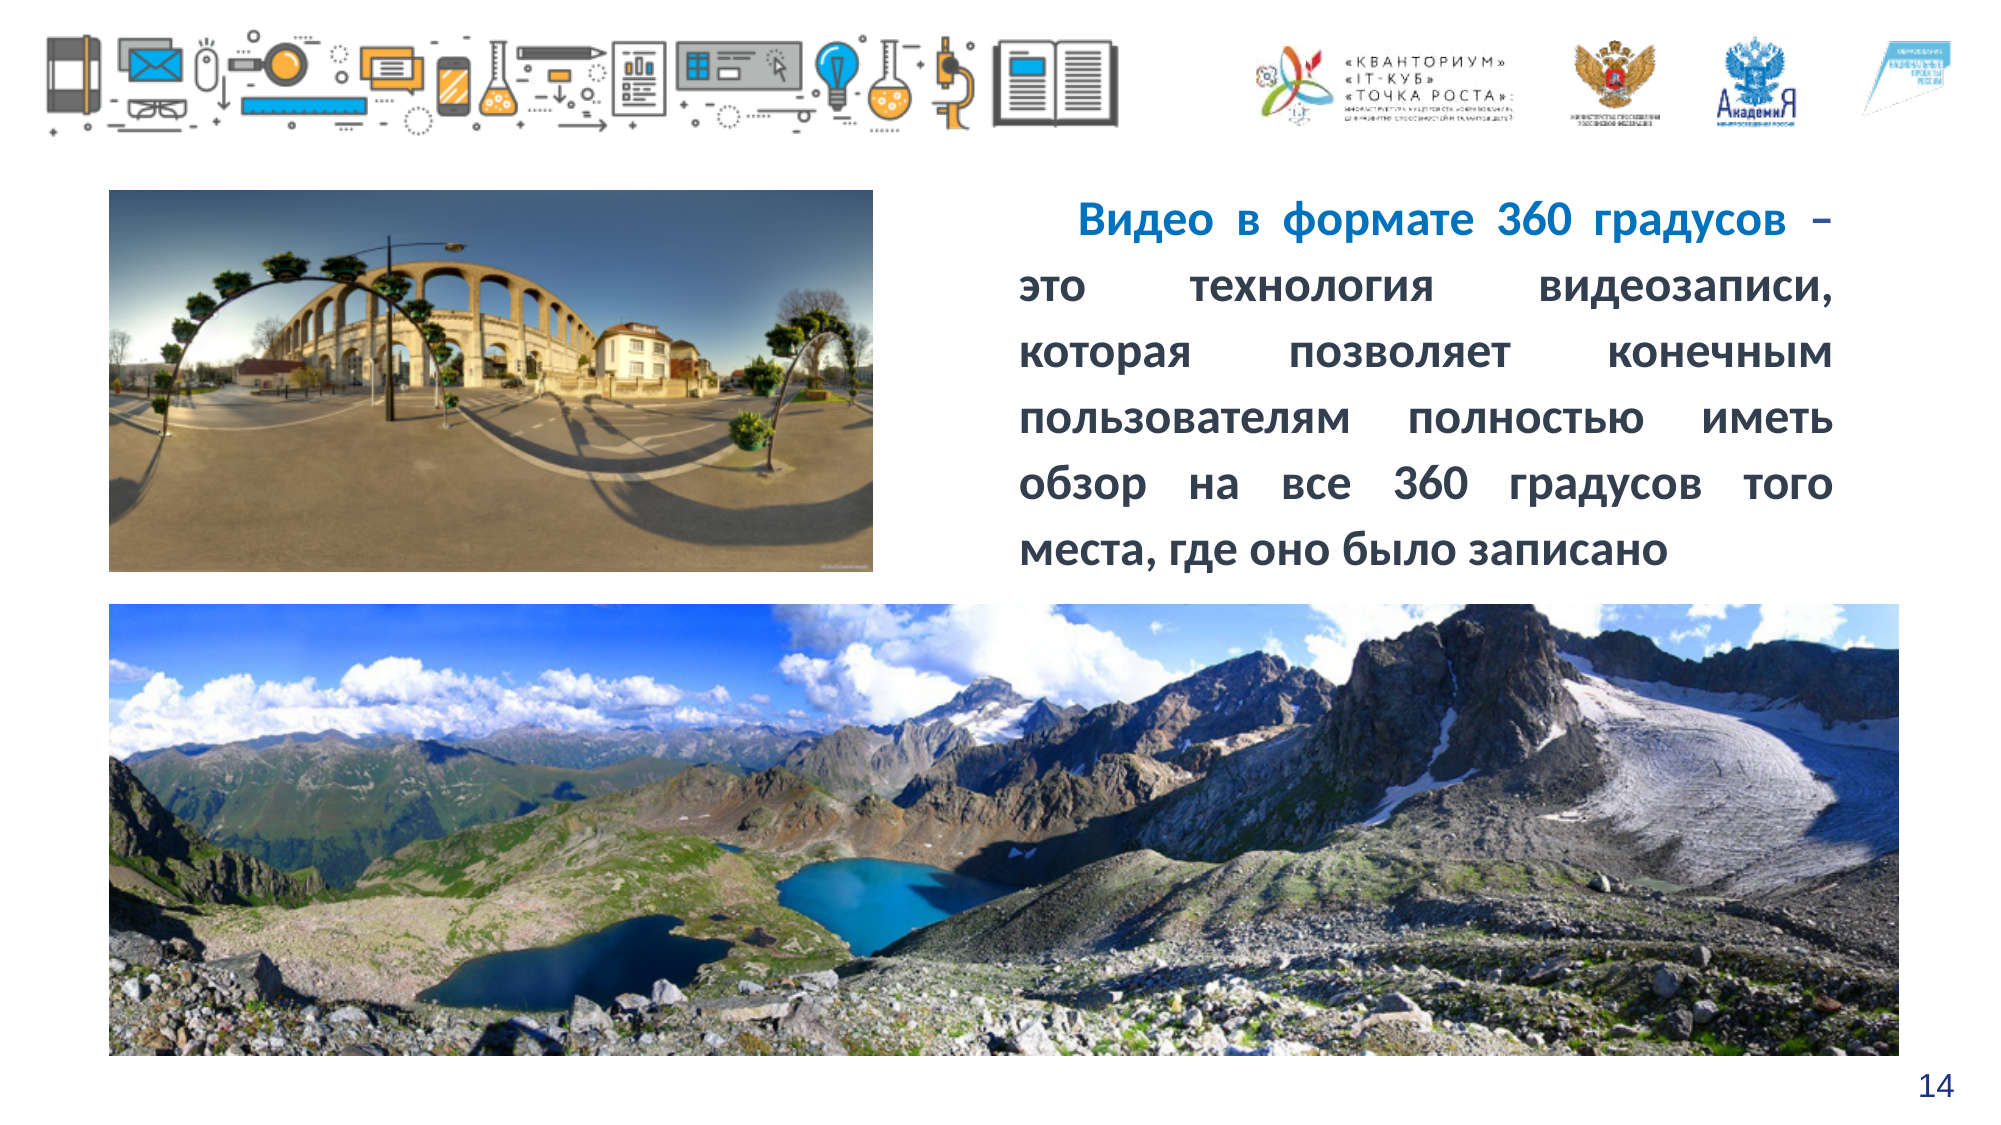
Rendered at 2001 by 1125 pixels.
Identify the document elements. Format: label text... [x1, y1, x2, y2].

picture [109, 190, 873, 572]
picture [109, 604, 1899, 1056]
picture [24, 21, 1131, 148]
text_box Видео в формате 360 градусов – это технология видеозаписи, которая позволяет конечным пользователям полностью иметь обзор на все 360 градусов того места, где оно было записано [1004, 172, 1849, 583]
picture [1849, 29, 1959, 132]
picture [1256, 46, 1525, 126]
picture [1705, 32, 1804, 132]
picture [1570, 40, 1660, 126]
